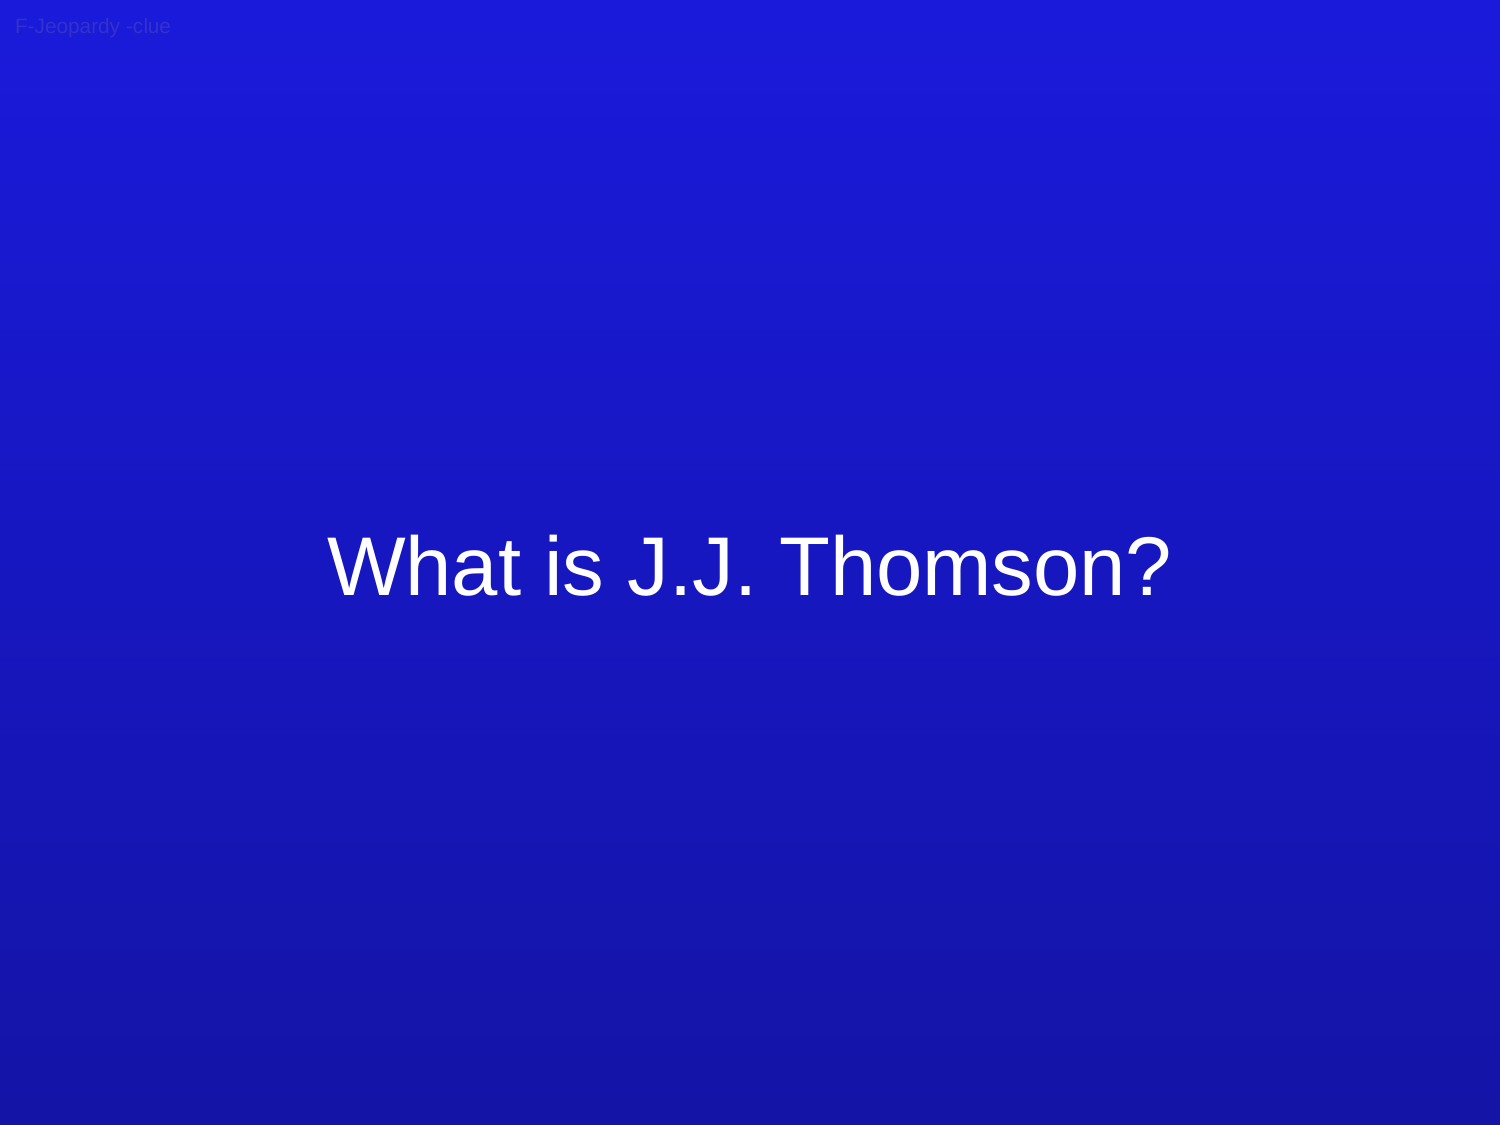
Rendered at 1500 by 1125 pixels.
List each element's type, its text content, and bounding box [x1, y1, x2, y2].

list What is J.J. Thomson? [0, 0, 1500, 1125]
